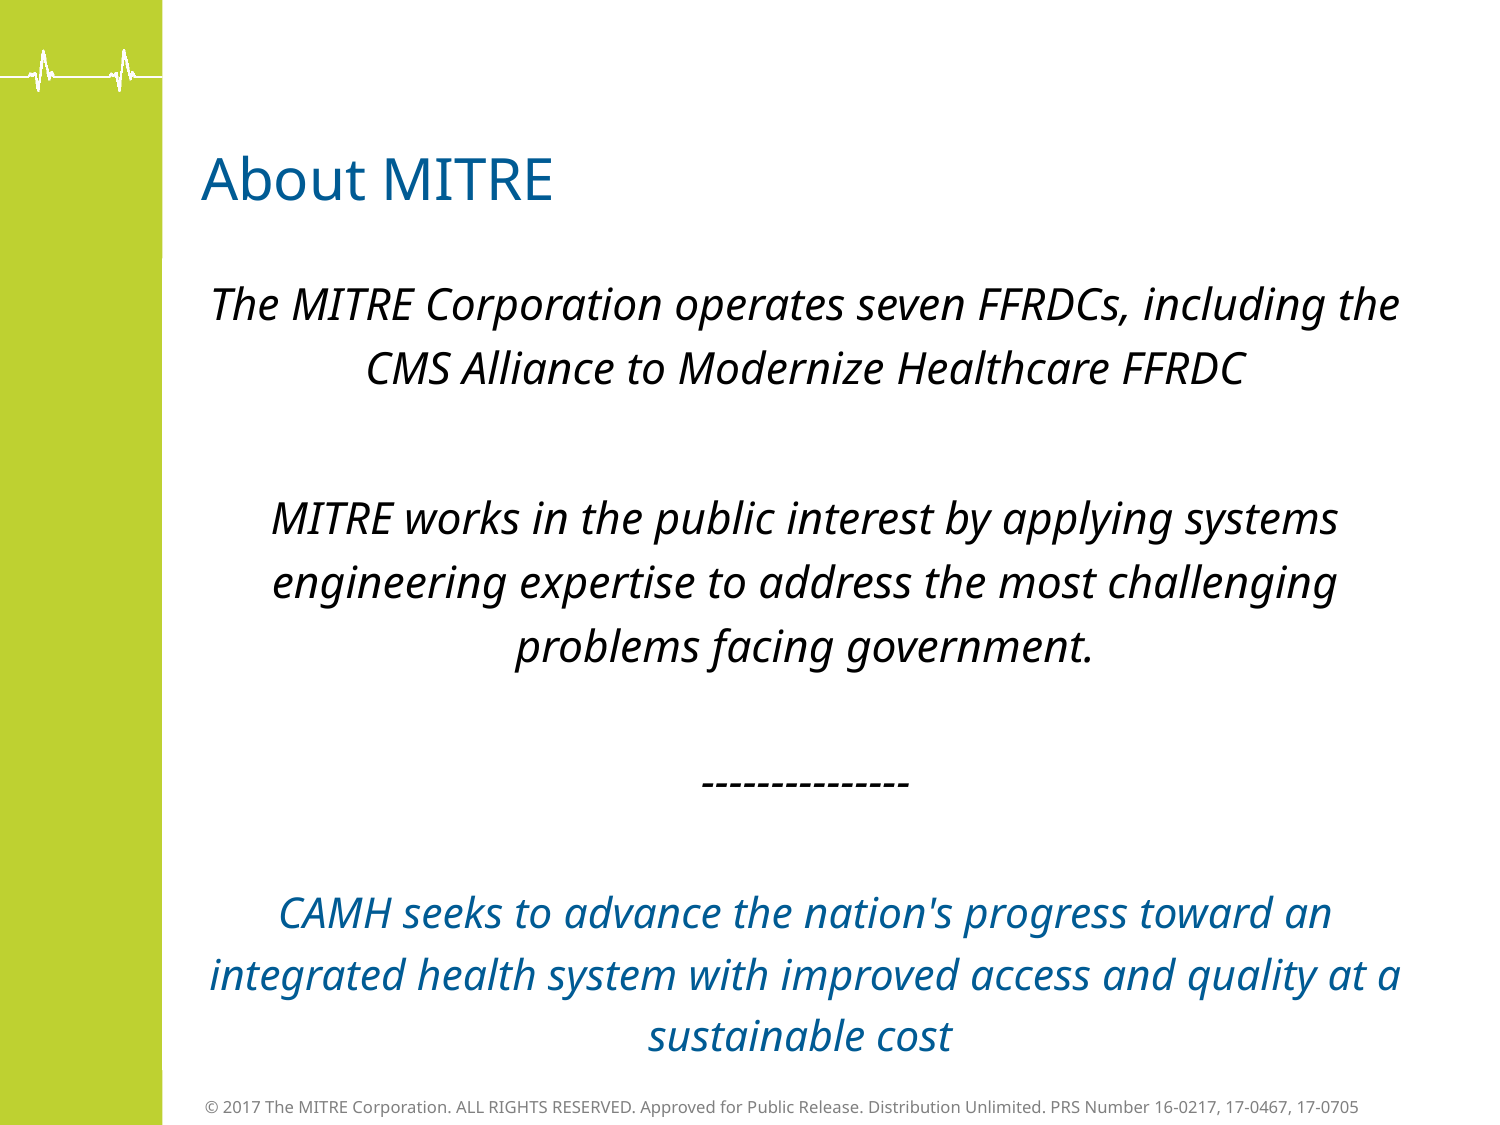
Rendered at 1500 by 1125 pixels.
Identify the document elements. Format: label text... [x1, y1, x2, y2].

picture [0, 9, 163, 125]
title About MITRE [186, 119, 1411, 236]
list The MITRE Corporation operates seven FFRDCs, including the CMS Alliance to Modernize Healthcare FFRDC MITRE works in the public interest by applying systems engineering expertise to address the most challenging problems facing government. --------------- CAMH seeks to advance the nation's progress toward an integrated health system with improved access and quality at a sustainable cost [162, 258, 1450, 1071]
